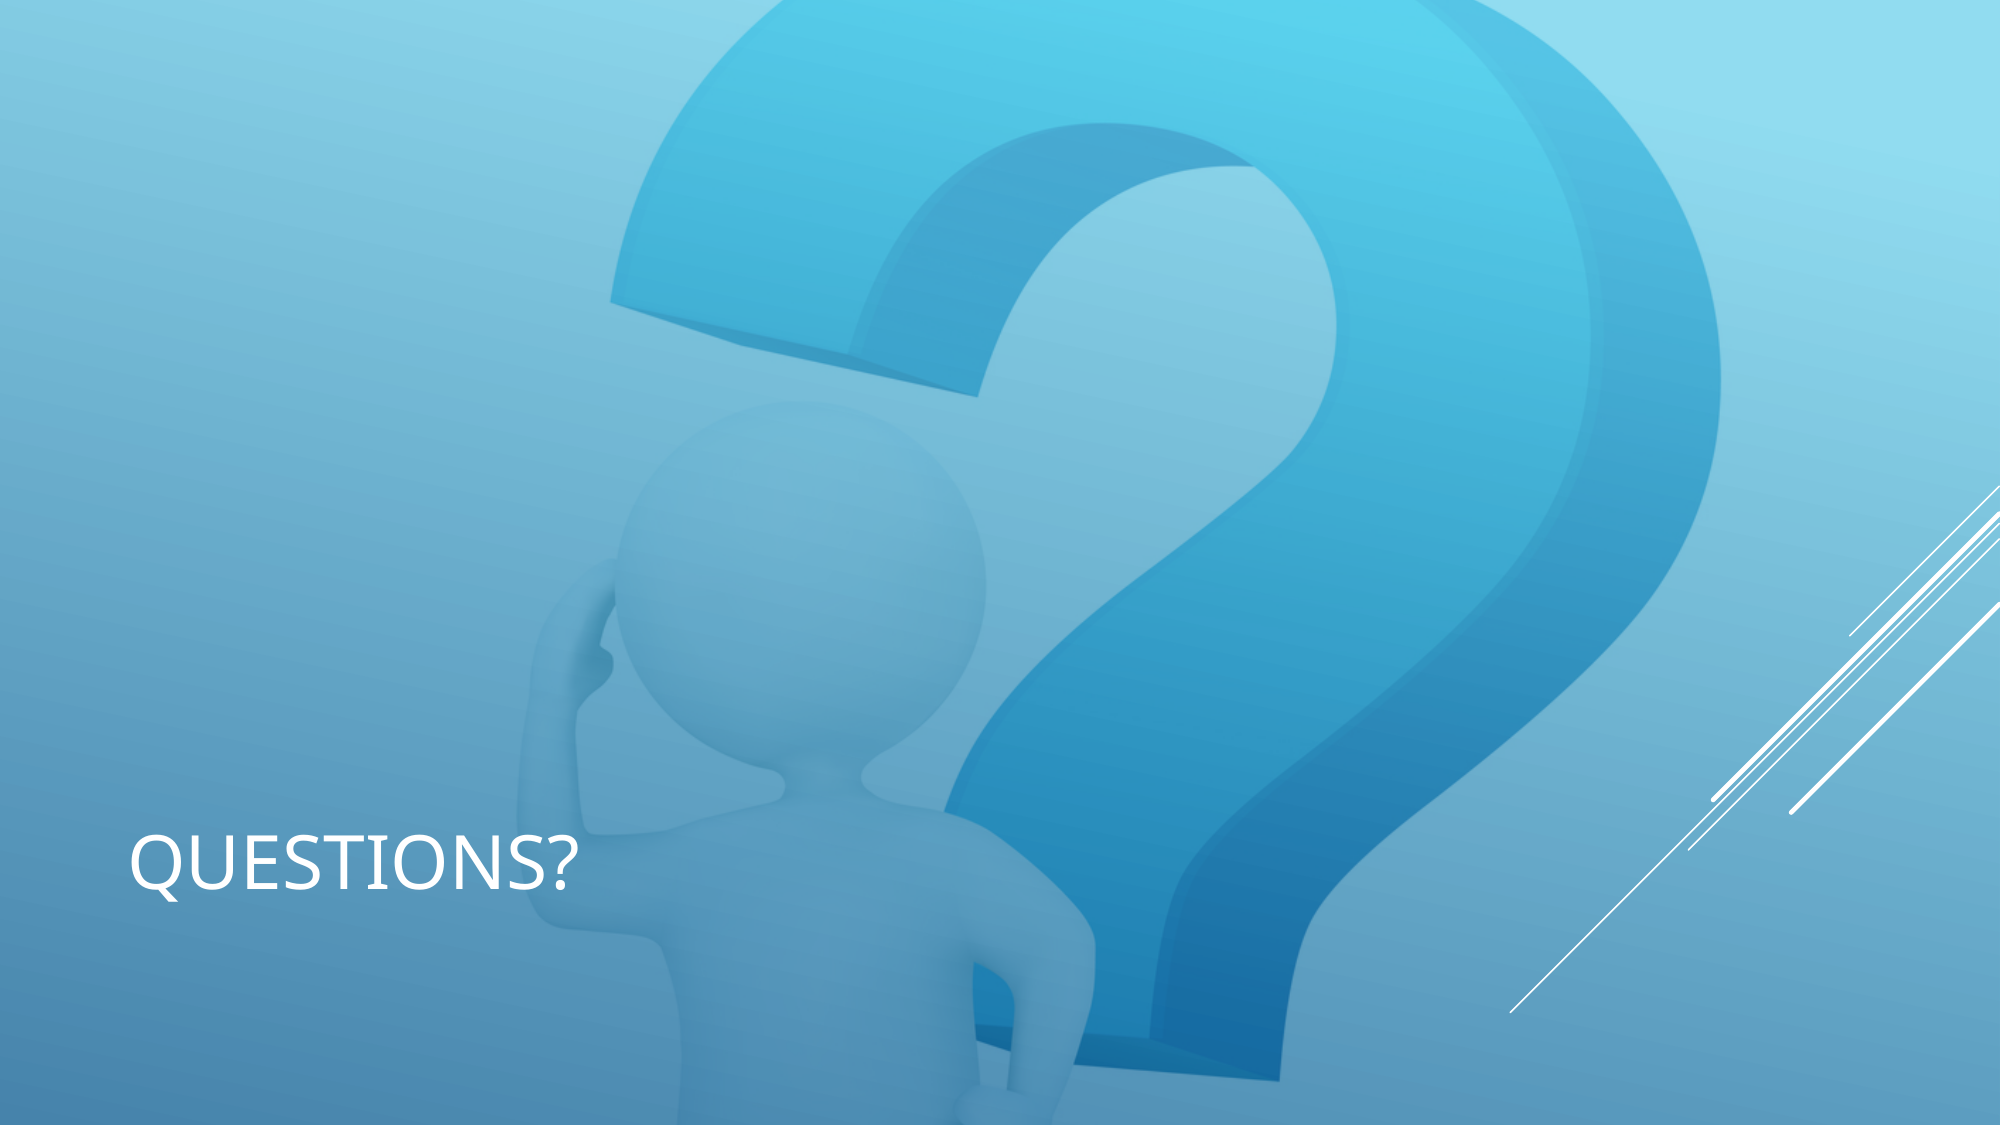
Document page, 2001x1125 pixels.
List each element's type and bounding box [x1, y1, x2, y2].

text_box [1510, 485, 2000, 1013]
picture [0, 0, 2000, 1125]
